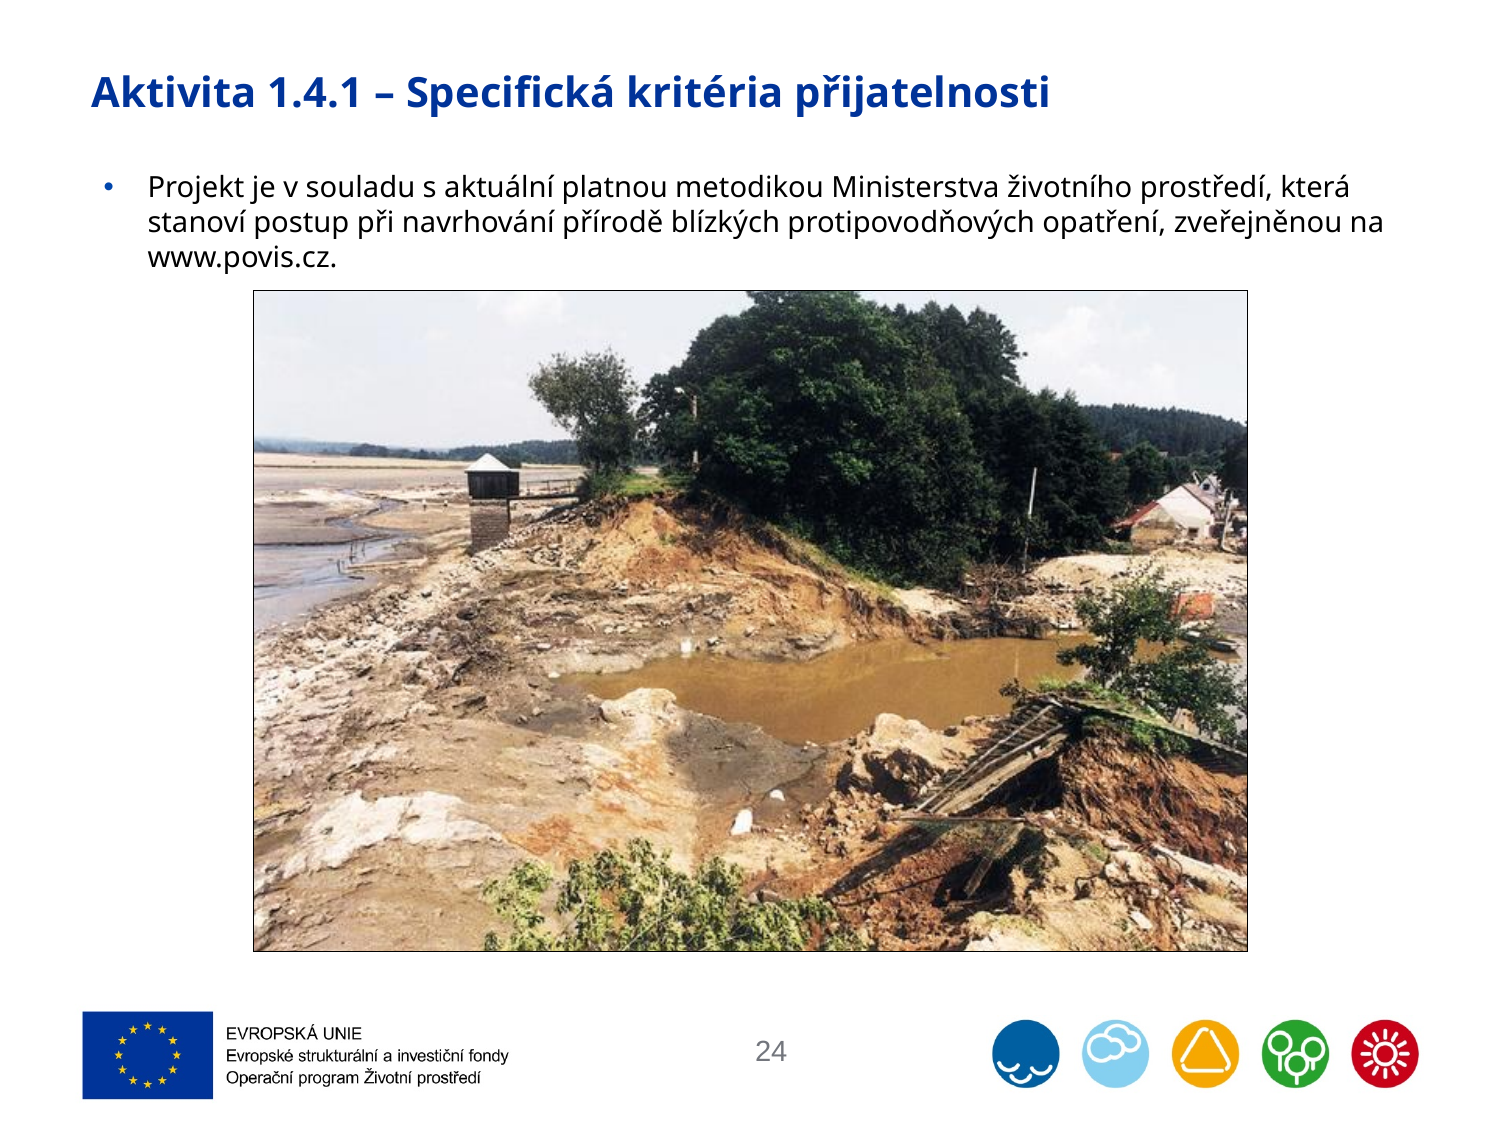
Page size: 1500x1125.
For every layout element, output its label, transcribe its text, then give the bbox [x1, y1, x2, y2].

picture [253, 290, 1249, 953]
picture [53, 999, 561, 1112]
slide_number 24 [596, 1024, 947, 1103]
list Projekt je v souladu s aktuální platnou metodikou Ministerstva životního prostředí, která stanoví postup při navrhování přírodě blízkých protipovodňových opatření, zveřejněnou na www.povis.cz. [88, 160, 1424, 965]
picture [986, 1015, 1424, 1094]
title Aktivita 1.4.1 – Specifická kritéria přijatelnosti [76, 45, 1424, 138]
